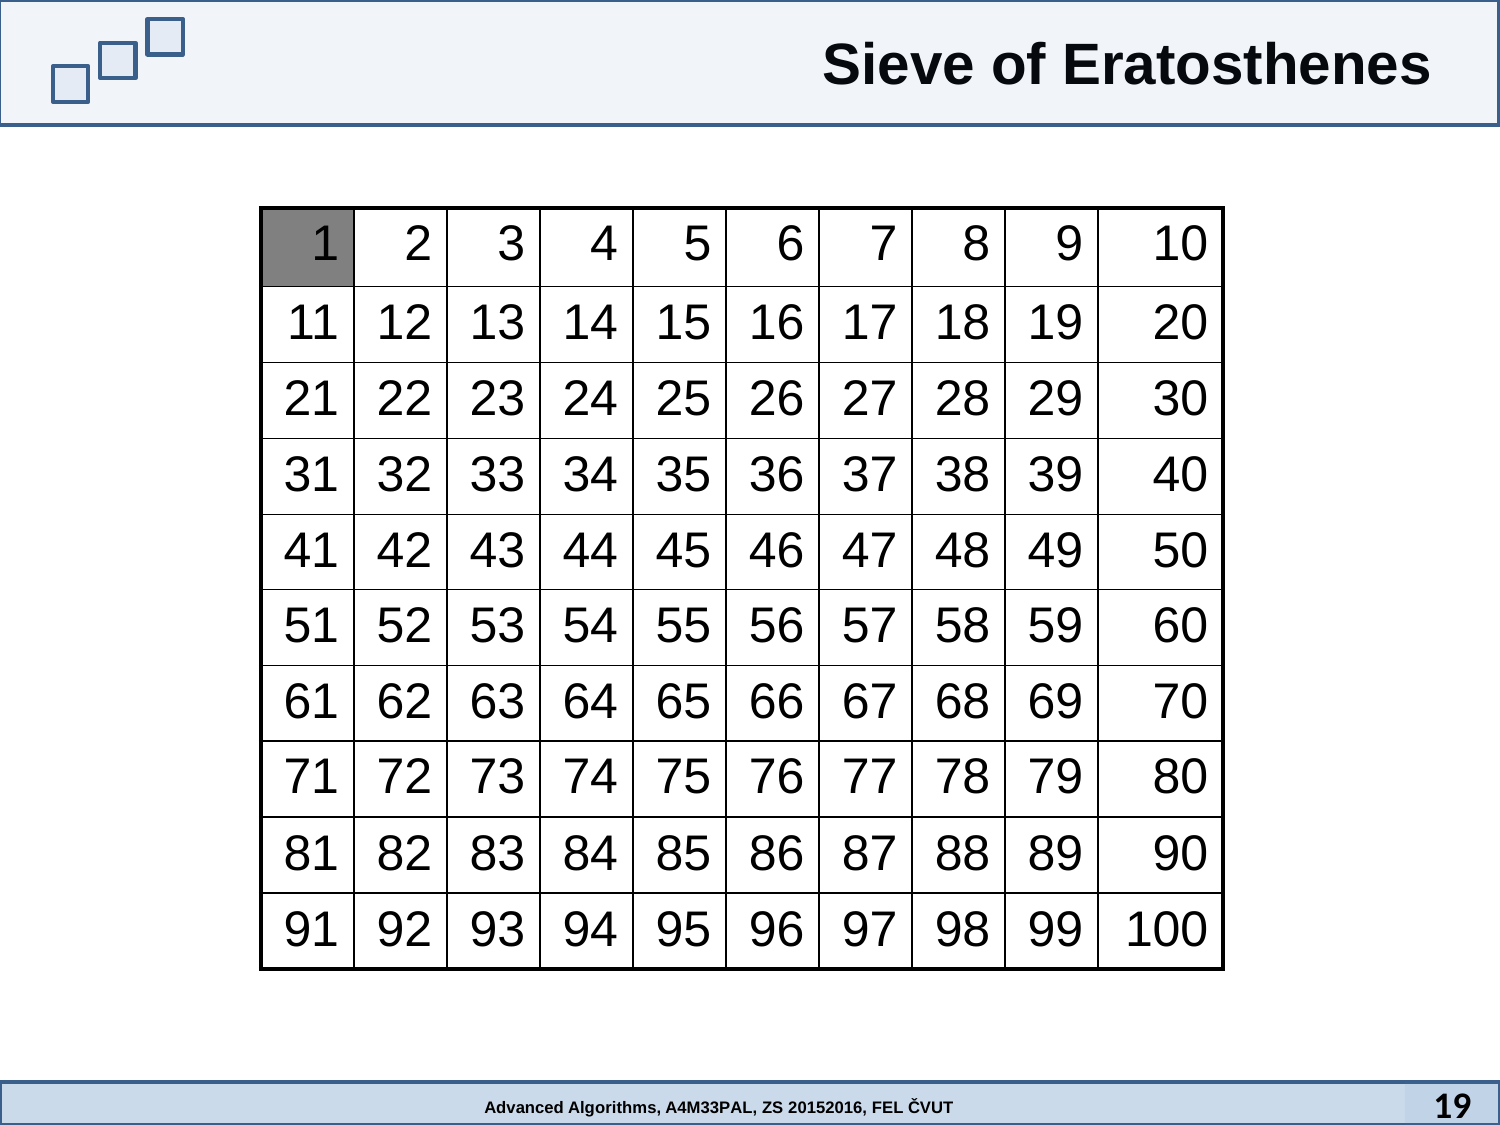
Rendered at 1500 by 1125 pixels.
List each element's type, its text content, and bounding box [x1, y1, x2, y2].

text_box [0, 0, 1500, 127]
table_cell 97 [820, 894, 911, 967]
table_cell 31 [263, 439, 353, 514]
table_cell 34 [541, 439, 632, 514]
table_cell 75 [634, 742, 725, 816]
table_cell 70 [1099, 666, 1221, 740]
table_cell 48 [913, 515, 1004, 589]
table_cell 44 [541, 515, 632, 589]
table_cell 45 [634, 515, 725, 589]
table_cell 78 [913, 742, 1004, 816]
text_box [145, 17, 185, 57]
table_cell 87 [820, 818, 911, 892]
table_cell 30 [1099, 363, 1221, 438]
table_cell 88 [913, 818, 1004, 892]
table_cell 64 [541, 666, 632, 740]
table_cell 36 [727, 439, 818, 514]
table_cell 62 [355, 666, 446, 740]
table_cell 16 [727, 287, 818, 362]
table_cell 98 [913, 894, 1004, 967]
table_cell 20 [1099, 287, 1221, 362]
table_header 8 [913, 210, 1004, 286]
text_box Advanced Algorithms, A4M33PAL, ZS 20152016, FEL ČVUT [469, 1089, 969, 1125]
table_cell 90 [1099, 818, 1221, 892]
table_cell 13 [448, 287, 539, 362]
table_cell 81 [263, 818, 353, 892]
table_cell 26 [727, 363, 818, 438]
table_cell 42 [355, 515, 446, 589]
table_cell 14 [541, 287, 632, 362]
table_cell 46 [727, 515, 818, 589]
table_cell 94 [541, 894, 632, 967]
table_cell 39 [1006, 439, 1097, 514]
table_cell 56 [727, 590, 818, 665]
table_cell 27 [820, 363, 911, 438]
table_cell 82 [355, 818, 446, 892]
text_box [0, 1080, 1403, 1125]
table_cell 12 [355, 287, 446, 362]
table_header 6 [727, 210, 818, 286]
table_cell 33 [448, 439, 539, 514]
table_cell 74 [541, 742, 632, 816]
table_header 4 [541, 210, 632, 286]
table_header 10 [1099, 210, 1221, 286]
table_cell 22 [355, 363, 446, 438]
table_cell 38 [913, 439, 1004, 514]
table_cell 61 [263, 666, 353, 740]
table_header 9 [1006, 210, 1097, 286]
table_cell 58 [913, 590, 1004, 665]
table_cell 25 [634, 363, 725, 438]
table_cell 32 [355, 439, 446, 514]
table_cell 57 [820, 590, 911, 665]
table_cell 77 [820, 742, 911, 816]
table_cell 51 [263, 590, 353, 665]
table_cell 41 [263, 515, 353, 589]
table_cell 40 [1099, 439, 1221, 514]
table_header 1 [263, 210, 353, 286]
table_cell 54 [541, 590, 632, 665]
text_box [51, 64, 90, 104]
table_cell 91 [263, 894, 353, 967]
table_cell 66 [727, 666, 818, 740]
table_cell 29 [1006, 363, 1097, 438]
table_cell 47 [820, 515, 911, 589]
table_header 3 [448, 210, 539, 286]
table_cell 15 [634, 287, 725, 362]
table_cell 73 [448, 742, 539, 816]
table_cell 55 [634, 590, 725, 665]
table_cell 28 [913, 363, 1004, 438]
table_header 5 [634, 210, 725, 286]
table_cell 84 [541, 818, 632, 892]
table_cell 53 [448, 590, 539, 665]
table_cell 49 [1006, 515, 1097, 589]
table_header 7 [820, 210, 911, 286]
table_cell 89 [1006, 818, 1097, 892]
text_box [98, 41, 138, 80]
table_cell 72 [355, 742, 446, 816]
table_cell 80 [1099, 742, 1221, 816]
table_cell 65 [634, 666, 725, 740]
table_cell 85 [634, 818, 725, 892]
table_cell 83 [448, 818, 539, 892]
table_cell 92 [355, 894, 446, 967]
table_cell 60 [1099, 590, 1221, 665]
table_cell 23 [448, 363, 539, 438]
table_cell 43 [448, 515, 539, 589]
table_cell 100 [1099, 894, 1221, 967]
table_cell 95 [634, 894, 725, 967]
table_cell 71 [263, 742, 353, 816]
table_cell 96 [727, 894, 818, 967]
table_cell 19 [1006, 287, 1097, 362]
table_cell 17 [820, 287, 911, 362]
table_header 2 [355, 210, 446, 286]
table_cell 99 [1006, 894, 1097, 967]
table_cell 52 [355, 590, 446, 665]
table_cell 68 [913, 666, 1004, 740]
table_cell 18 [913, 287, 1004, 362]
table_cell 24 [541, 363, 632, 438]
text_box 19 [1403, 1080, 1500, 1125]
table_cell 69 [1006, 666, 1097, 740]
table_cell 50 [1099, 515, 1221, 589]
table_cell 76 [727, 742, 818, 816]
table_cell 67 [820, 666, 911, 740]
table_cell 21 [263, 363, 353, 438]
table_cell 11 [263, 287, 353, 362]
table_cell 59 [1006, 590, 1097, 665]
table_cell 79 [1006, 742, 1097, 816]
table_cell 35 [634, 439, 725, 514]
table_cell 37 [820, 439, 911, 514]
table_cell 93 [448, 894, 539, 967]
table_cell 86 [727, 818, 818, 892]
table_cell 63 [448, 666, 539, 740]
